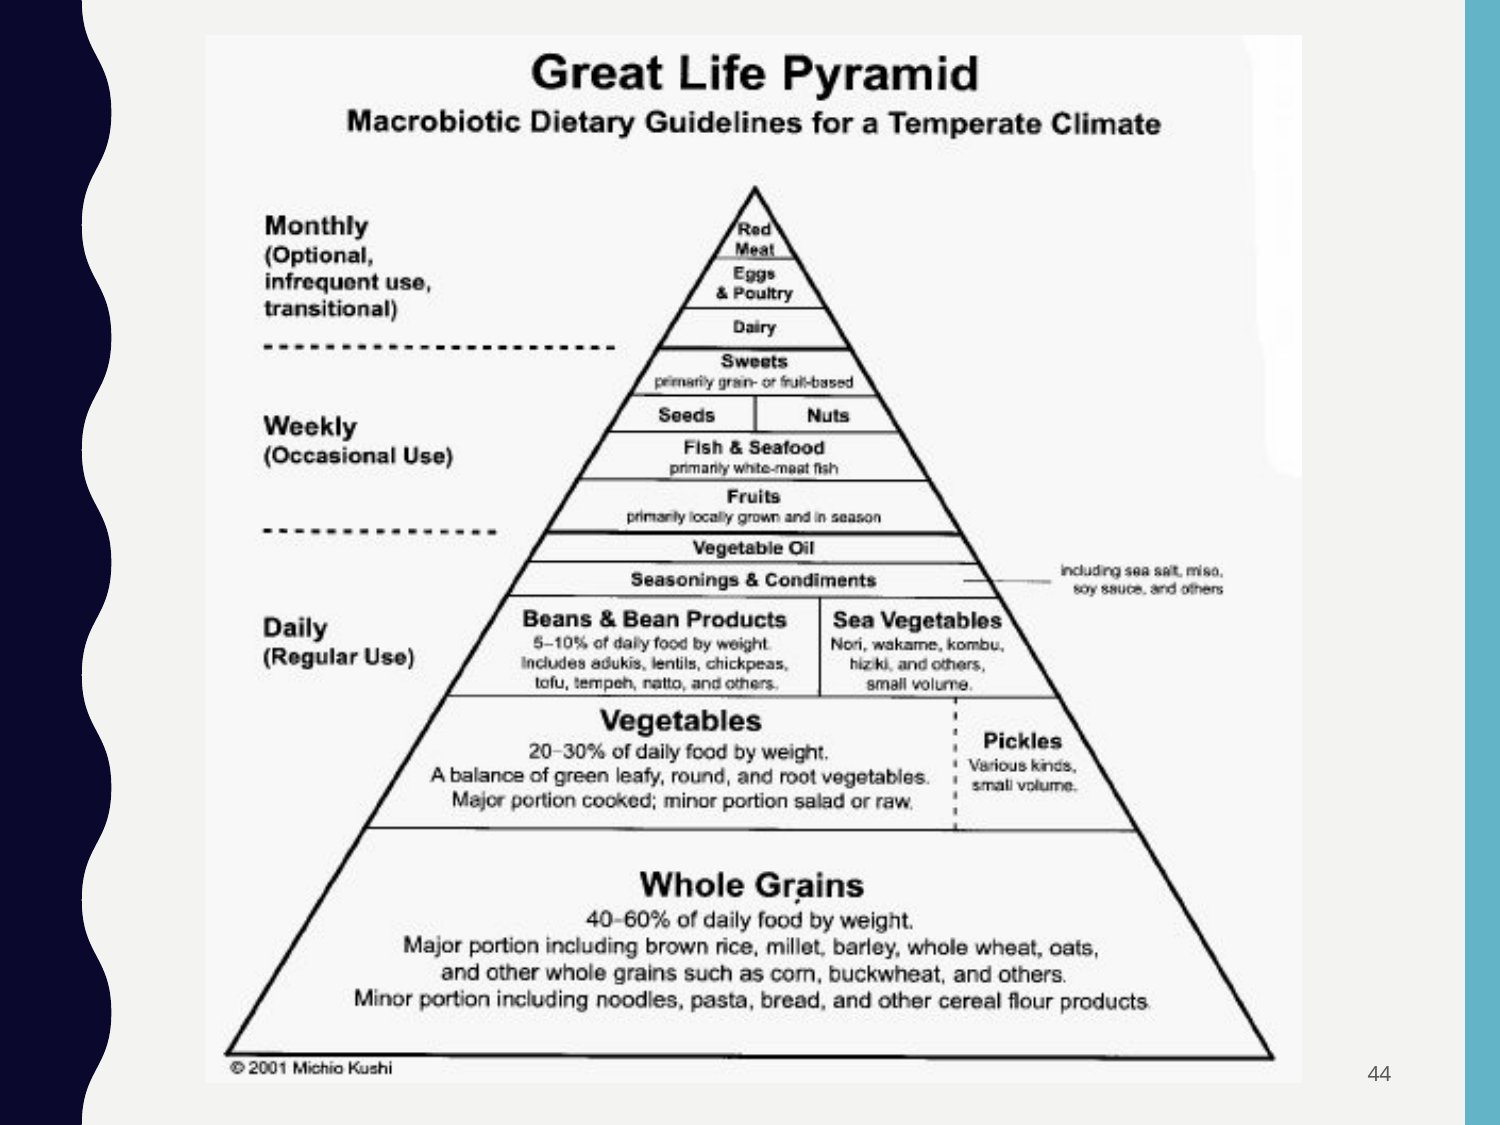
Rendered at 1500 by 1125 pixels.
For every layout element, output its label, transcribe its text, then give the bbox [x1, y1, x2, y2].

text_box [205, 35, 1303, 1083]
text_box [1303, 106, 1500, 182]
slide_number 44 [1059, 1045, 1407, 1103]
